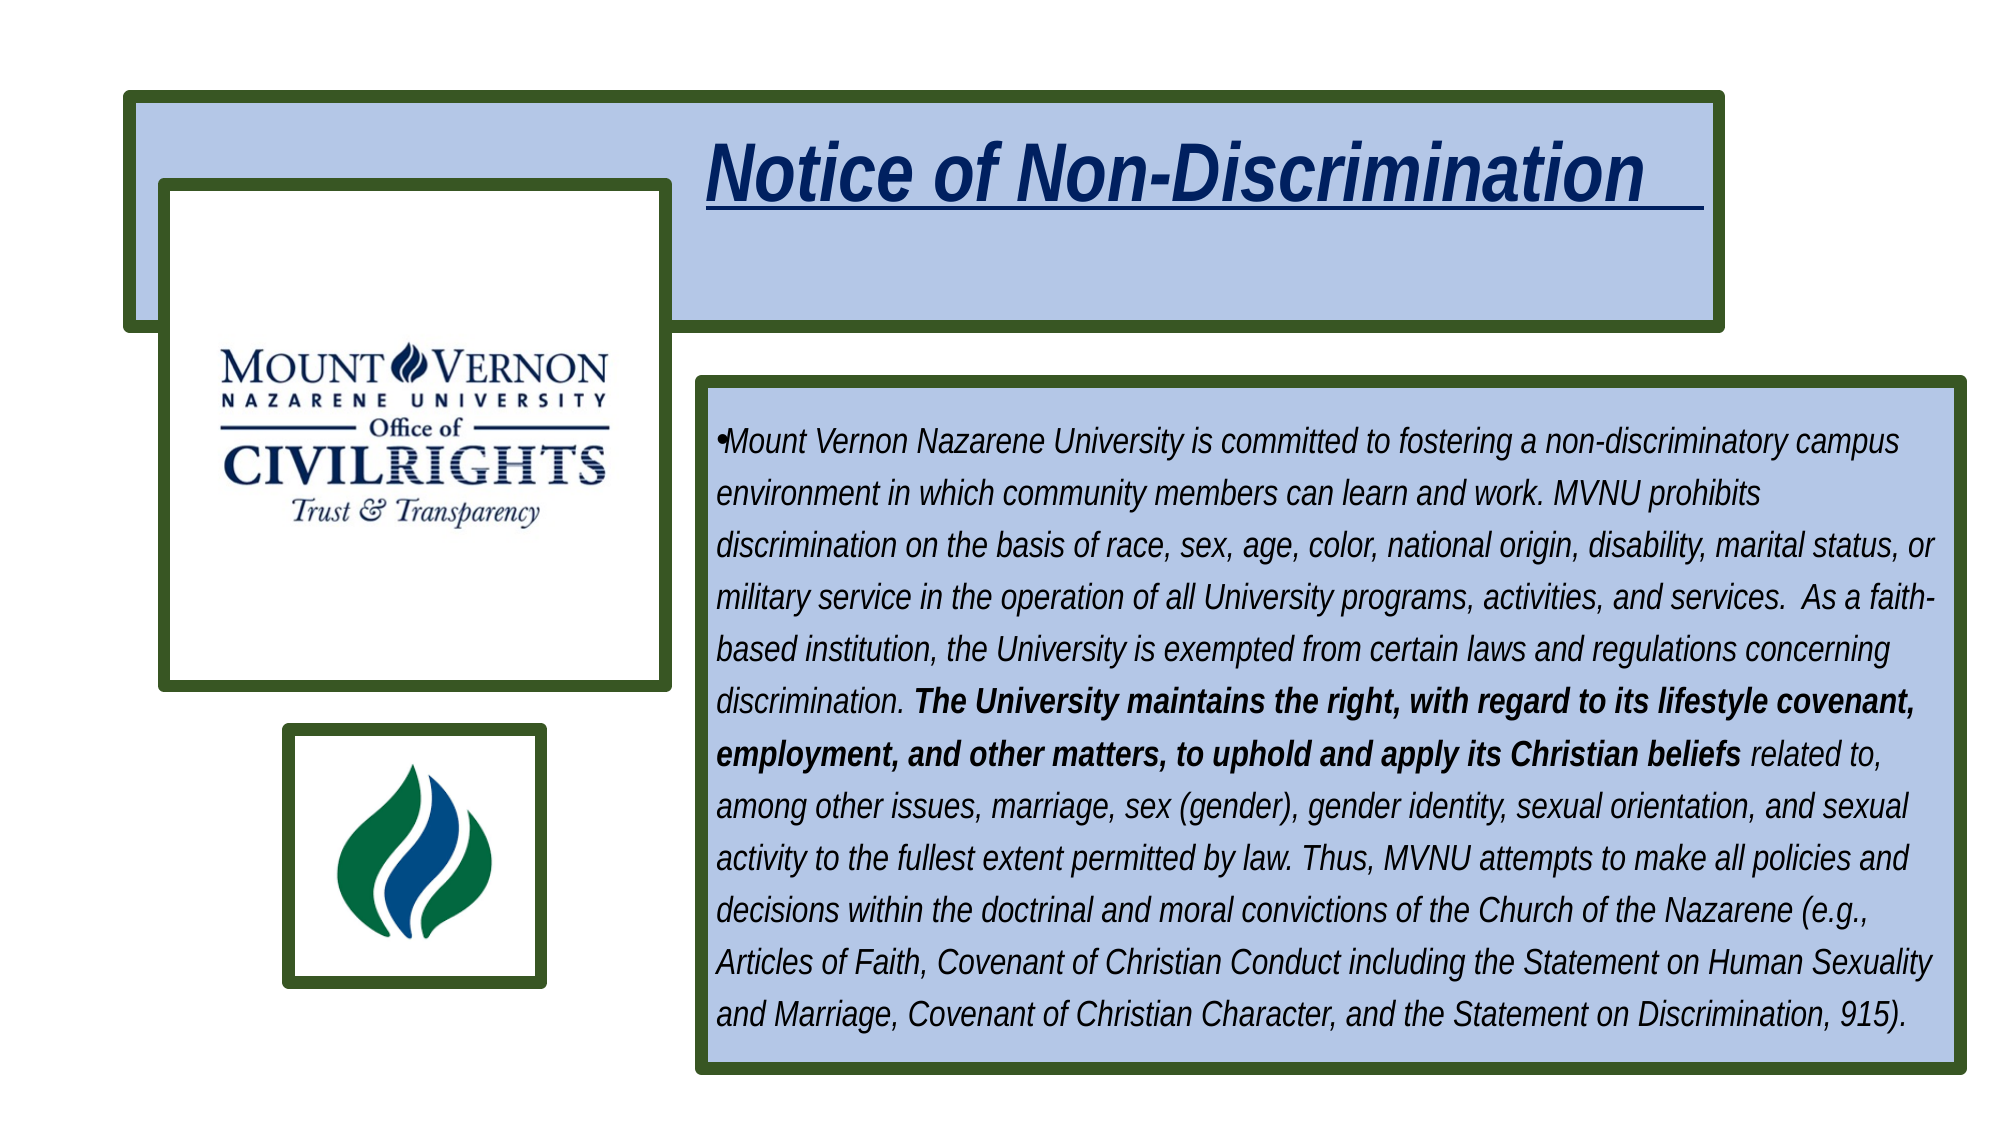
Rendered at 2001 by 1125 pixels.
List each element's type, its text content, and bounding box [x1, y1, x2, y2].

picture [170, 190, 660, 680]
list Mount Vernon Nazarene University is committed to fostering a non-discriminatory campus environment in which community members can learn and work. MVNU prohibits discrimination on the basis of race, sex, age, color, national origin, disability, marital status, or military service in the operation of all University programs, activities, and services. As a faith-based institution, the University is exempted from certain laws and regulations concerning discrimination. The University maintains the right, with regard to its lifestyle covenant, employment, and other matters, to uphold and apply its Christian beliefs related to, among other issues, marriage, sex (gender), gender identity, sexual orientation, and sexual activity to the fullest extent permitted by law. Thus, MVNU attempts to make all policies and decisions within the doctrinal and moral convictions of the Church of the Nazarene (e.g., Articles of Faith, Covenant of Christian Conduct including the Statement on Human Sexuality and Marriage, Covenant of Christian Character, and the Statement on Discrimination, 915). [701, 381, 1961, 1069]
title Notice of Non-Discrimination [129, 96, 1719, 327]
picture [294, 735, 535, 977]
